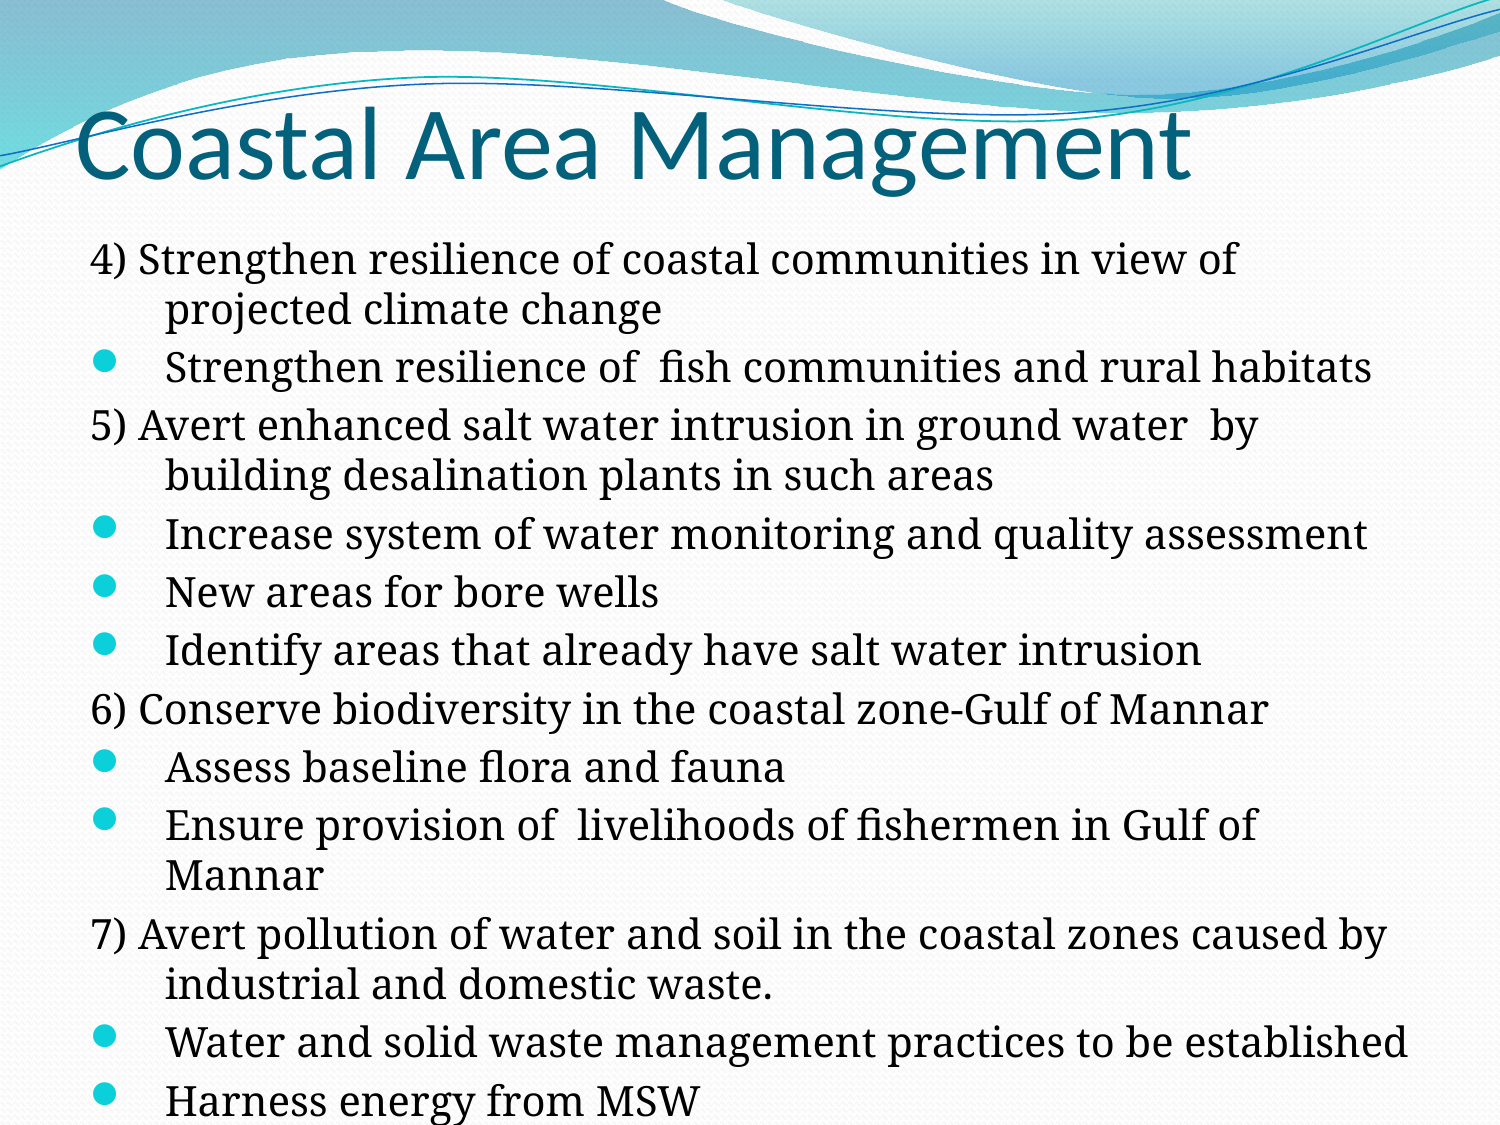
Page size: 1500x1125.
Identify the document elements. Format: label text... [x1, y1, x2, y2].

title Coastal Area Management [75, 37, 1425, 200]
list 4) Strengthen resilience of coastal communities in view of projected climate change Strengthen resilience of fish communities and rural habitats 5) Avert enhanced salt water intrusion in ground water by building desalination plants in such areas Increase system of water monitoring and quality assessment New areas for bore wells Identify areas that already have salt water intrusion 6) Conserve biodiversity in the coastal zone-Gulf of Mannar Assess baseline flora and fauna Ensure provision of livelihoods of fishermen in Gulf of Mannar 7) Avert pollution of water and soil in the coastal zones caused by industrial and domestic waste. Water and solid waste management practices to be established Harness energy from MSW [75, 224, 1425, 1100]
